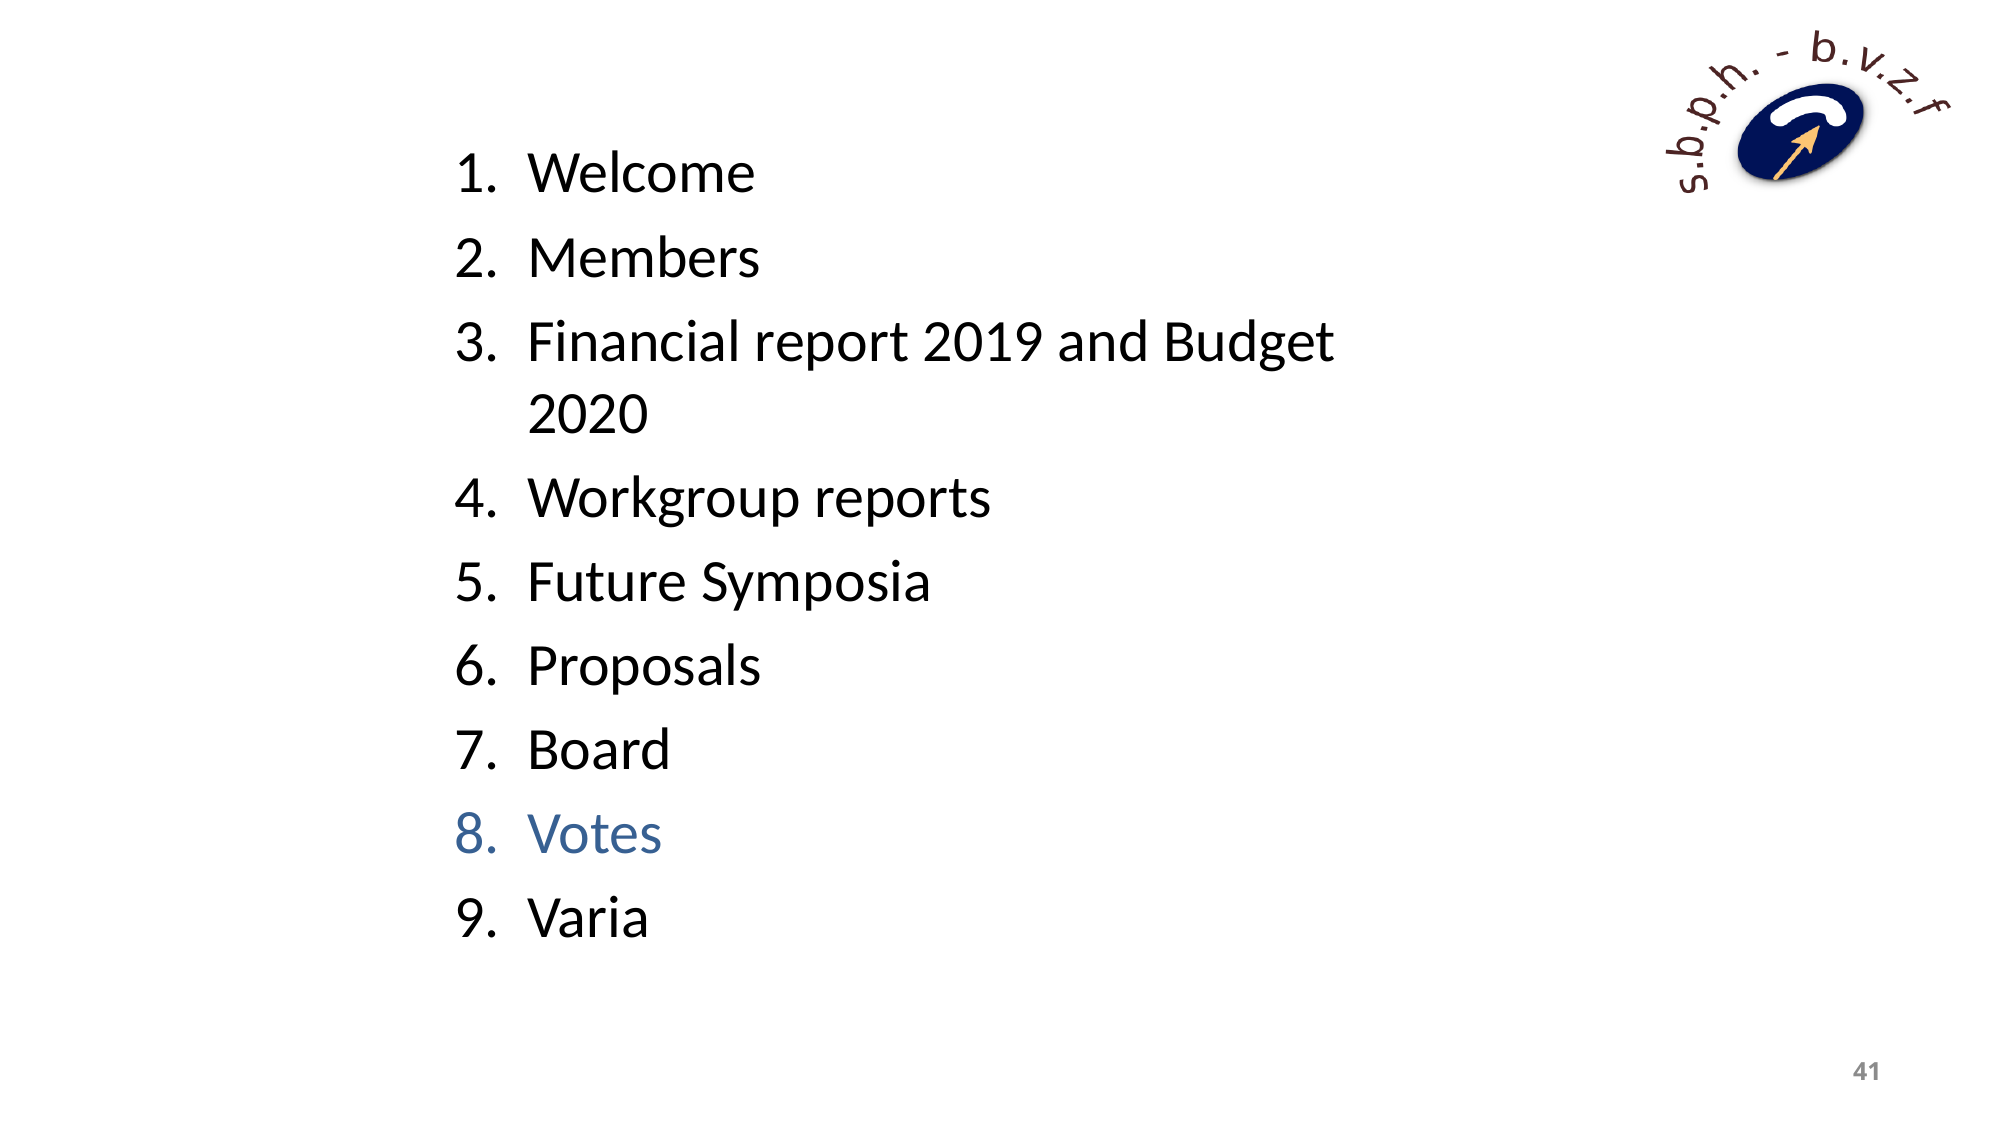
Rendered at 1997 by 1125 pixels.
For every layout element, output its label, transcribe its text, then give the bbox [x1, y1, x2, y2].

slide_number 41 [1430, 1042, 1897, 1103]
list Welcome Members Financial report 2019 and Budget 2020 Workgroup reports Future Symposia Proposals Board Votes Varia [439, 125, 1462, 963]
picture [1657, 19, 1956, 210]
